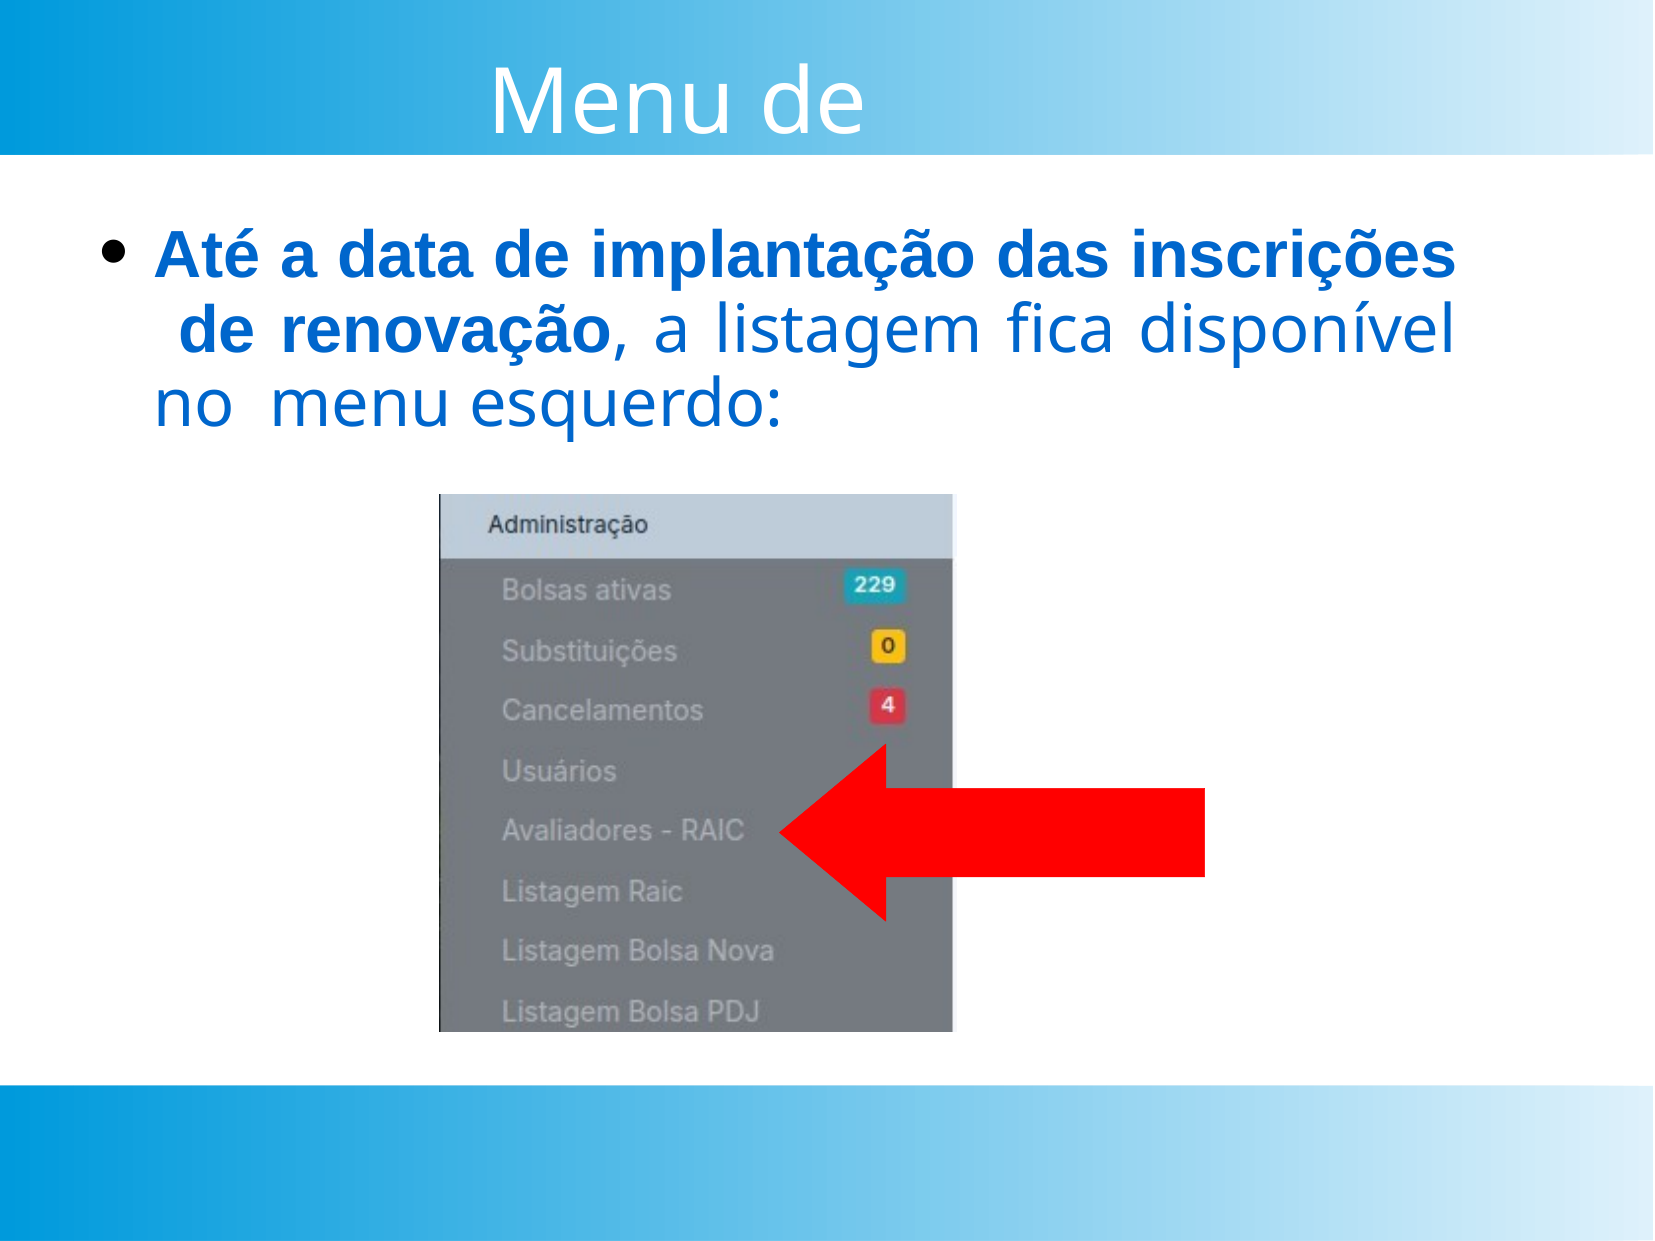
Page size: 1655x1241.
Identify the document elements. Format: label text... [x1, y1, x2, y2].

text_box ● [98, 227, 127, 266]
title Menu de Acesso [485, 39, 1168, 207]
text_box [439, 494, 1205, 1032]
text_box Até a data de implantação das inscrições de renovação, a listagem fica disponível no menu esquerdo: [151, 207, 1459, 441]
